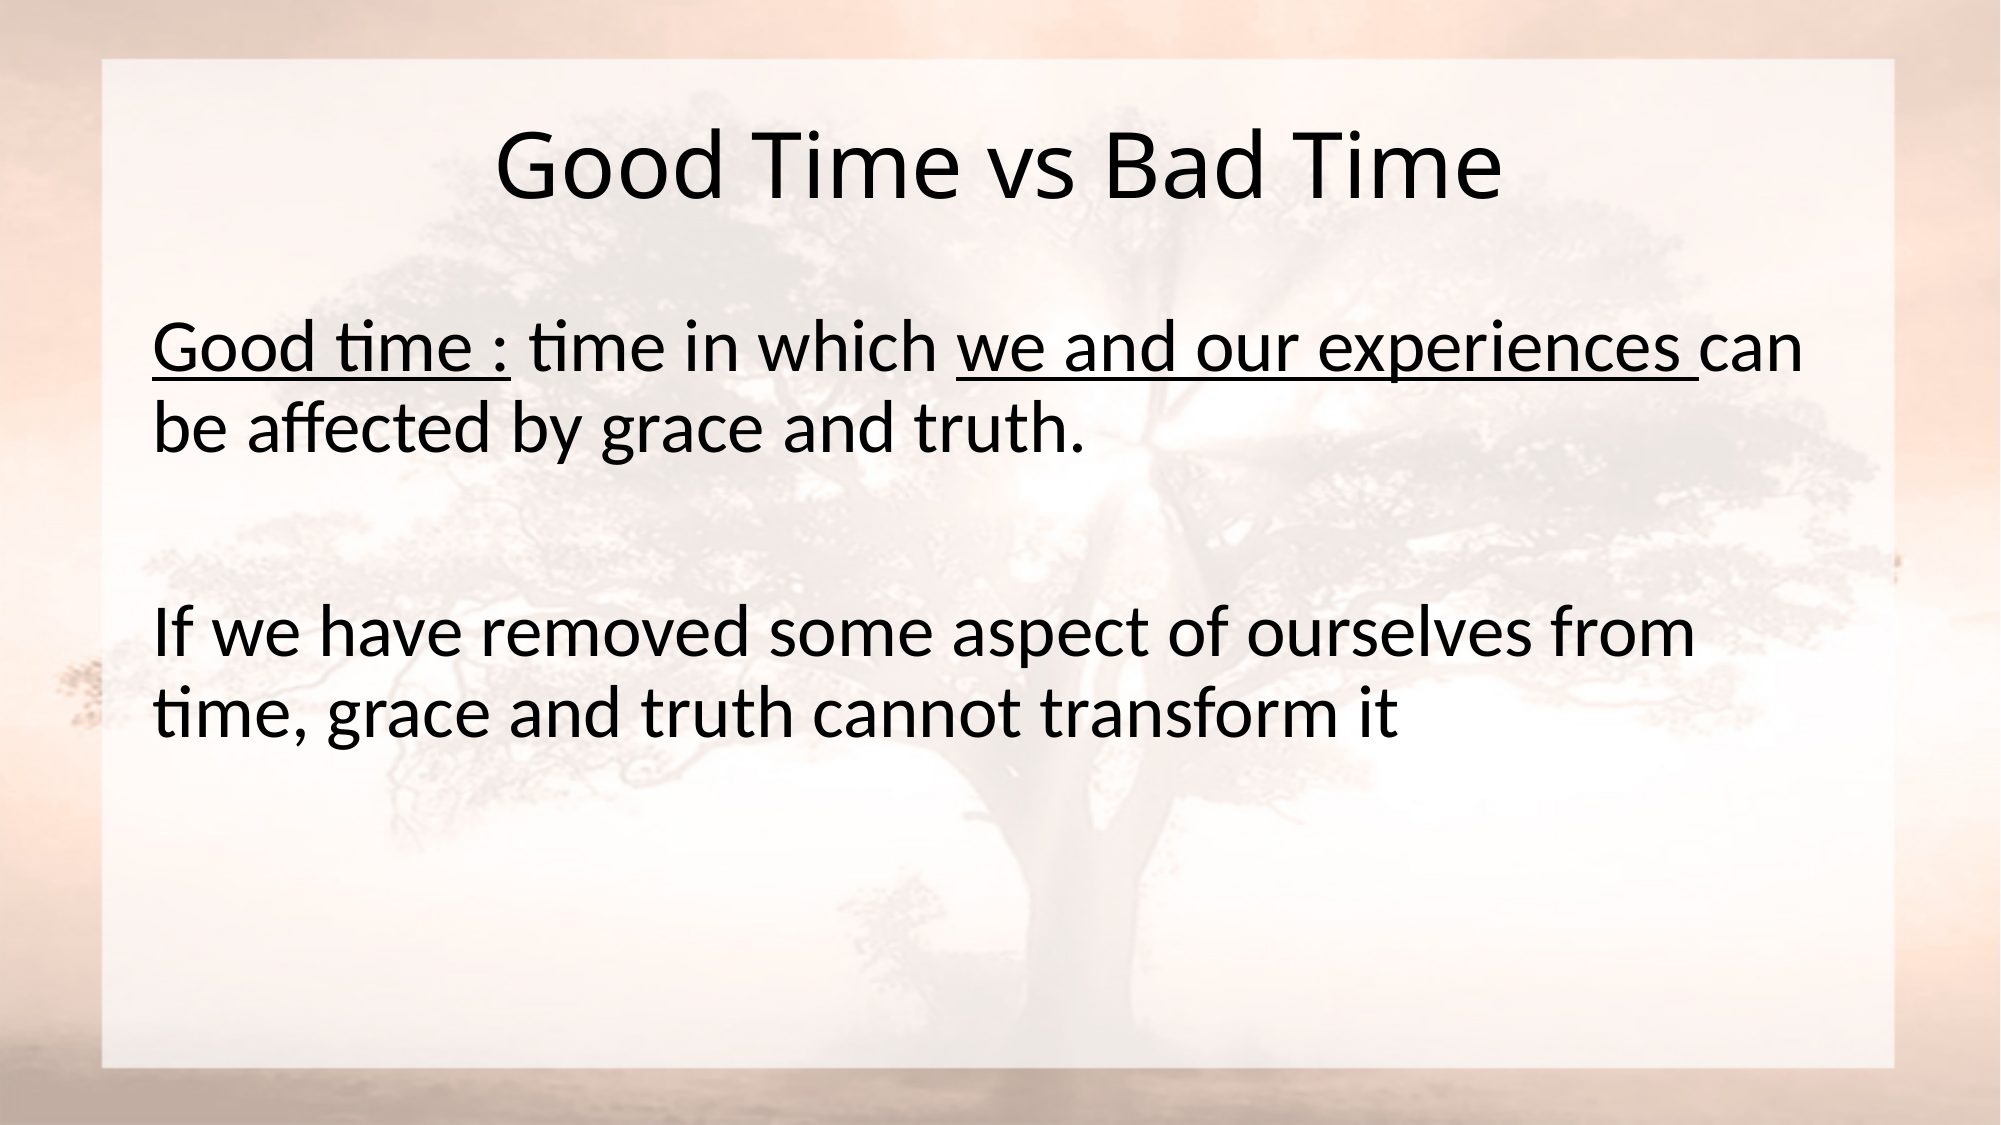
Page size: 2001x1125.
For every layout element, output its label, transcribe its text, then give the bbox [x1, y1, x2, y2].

title Good Time vs Bad Time [137, 59, 1863, 278]
picture [0, 0, 2001, 1125]
list Good time : time in which we and our experiences can be affected by grace and truth. If we have removed some aspect of ourselves from time, grace and truth cannot transform it [137, 299, 1863, 1014]
